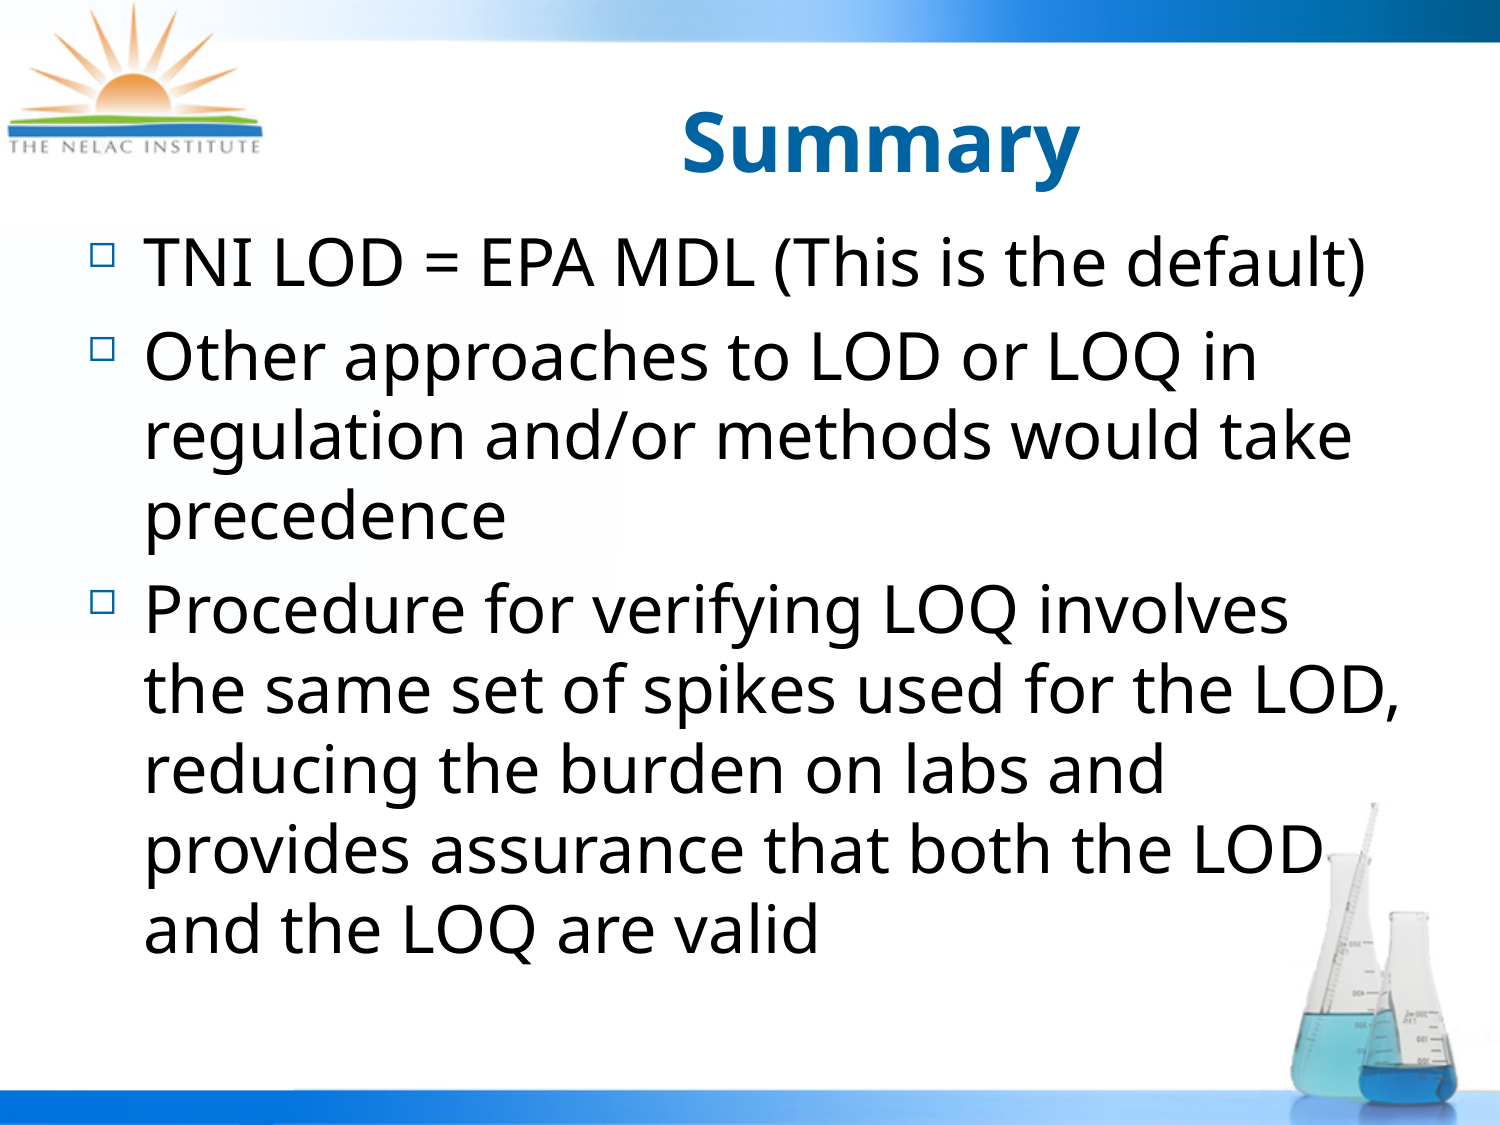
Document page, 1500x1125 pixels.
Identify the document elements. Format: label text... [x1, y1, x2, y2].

list TNI LOD = EPA MDL (This is the default) Other approaches to LOD or LOQ in regulation and/or methods would take precedence Procedure for verifying LOQ involves the same set of spikes used for the LOD, reducing the burden on labs and provides assurance that both the LOD and the LOQ are valid [72, 212, 1423, 1063]
title Summary [337, 45, 1425, 233]
picture [0, 0, 1500, 1125]
